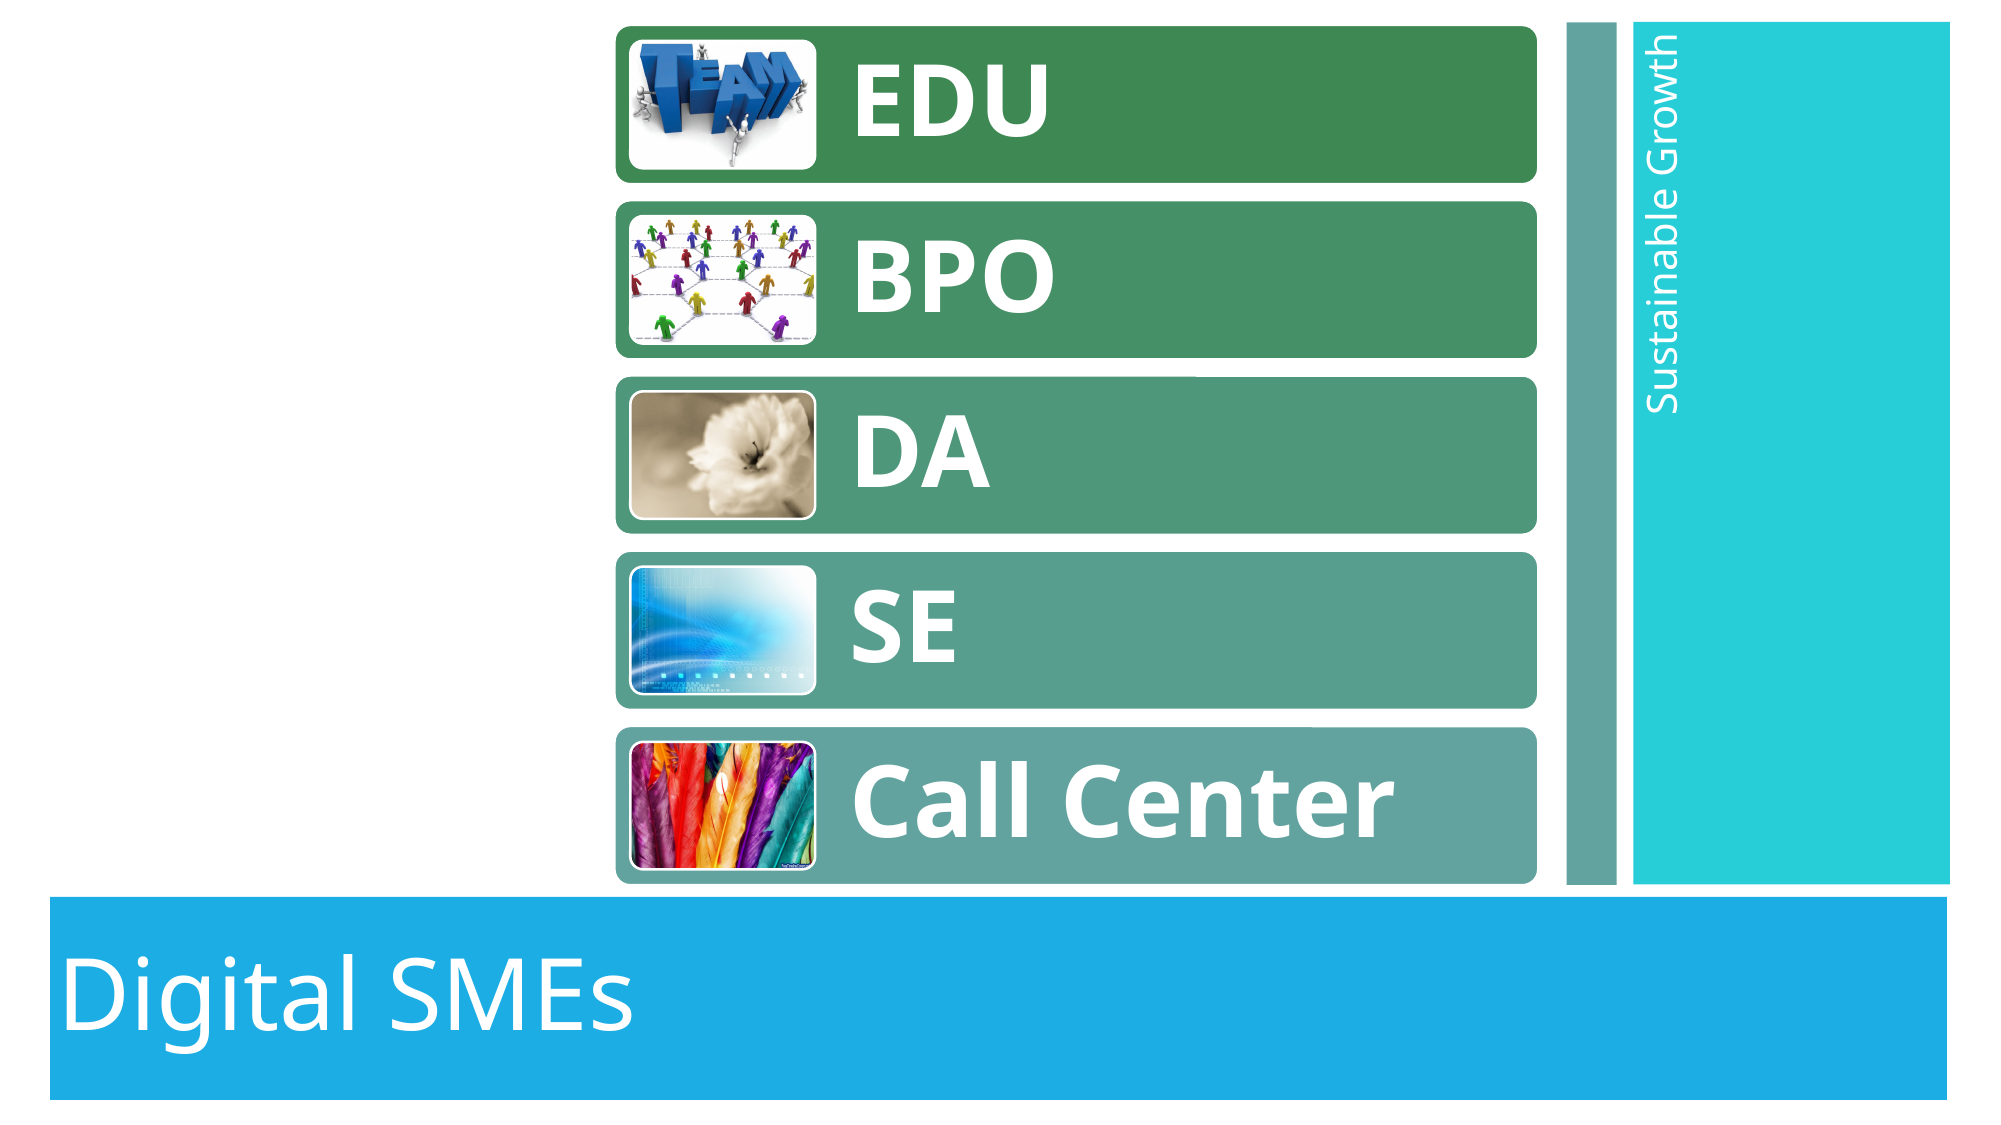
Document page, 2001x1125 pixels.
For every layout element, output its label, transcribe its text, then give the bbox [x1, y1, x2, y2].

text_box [614, 24, 1539, 887]
list Sustainable Growth [1633, 25, 1850, 876]
list Digital SMEs [50, 896, 1947, 1100]
